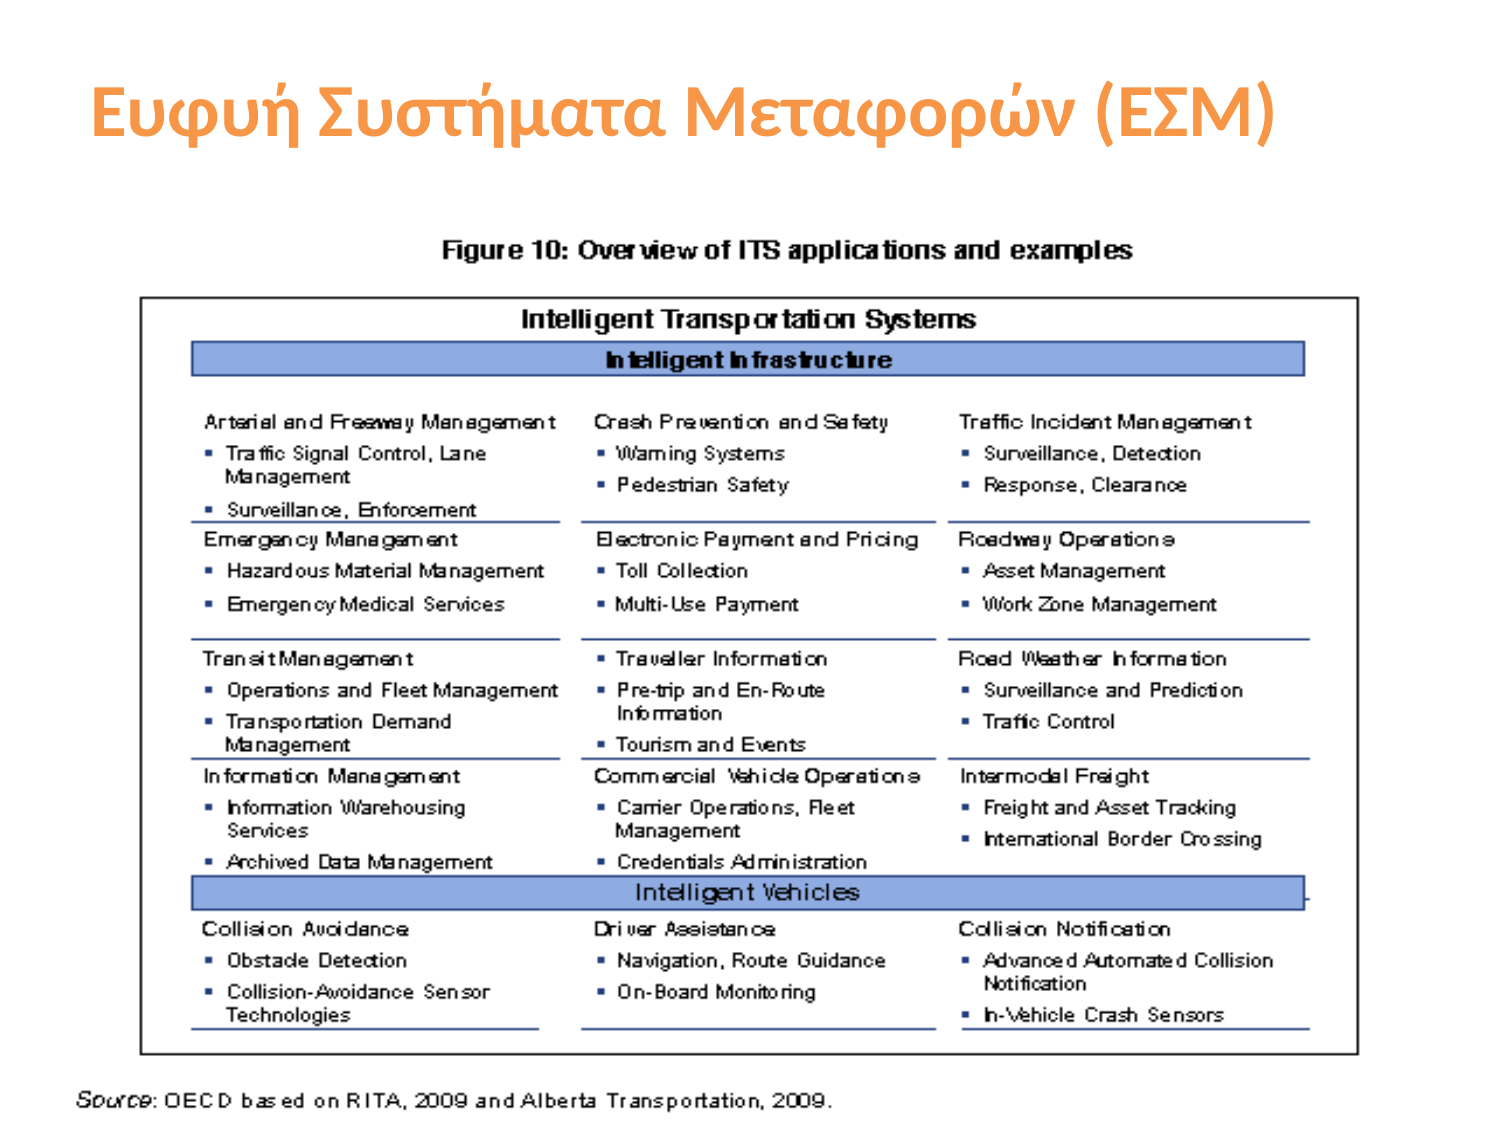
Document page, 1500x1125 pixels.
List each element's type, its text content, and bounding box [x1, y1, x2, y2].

title Ευφυή Συστήματα Μεταφορών (ΕΣΜ) [75, 12, 1425, 200]
picture [74, 224, 1426, 1125]
